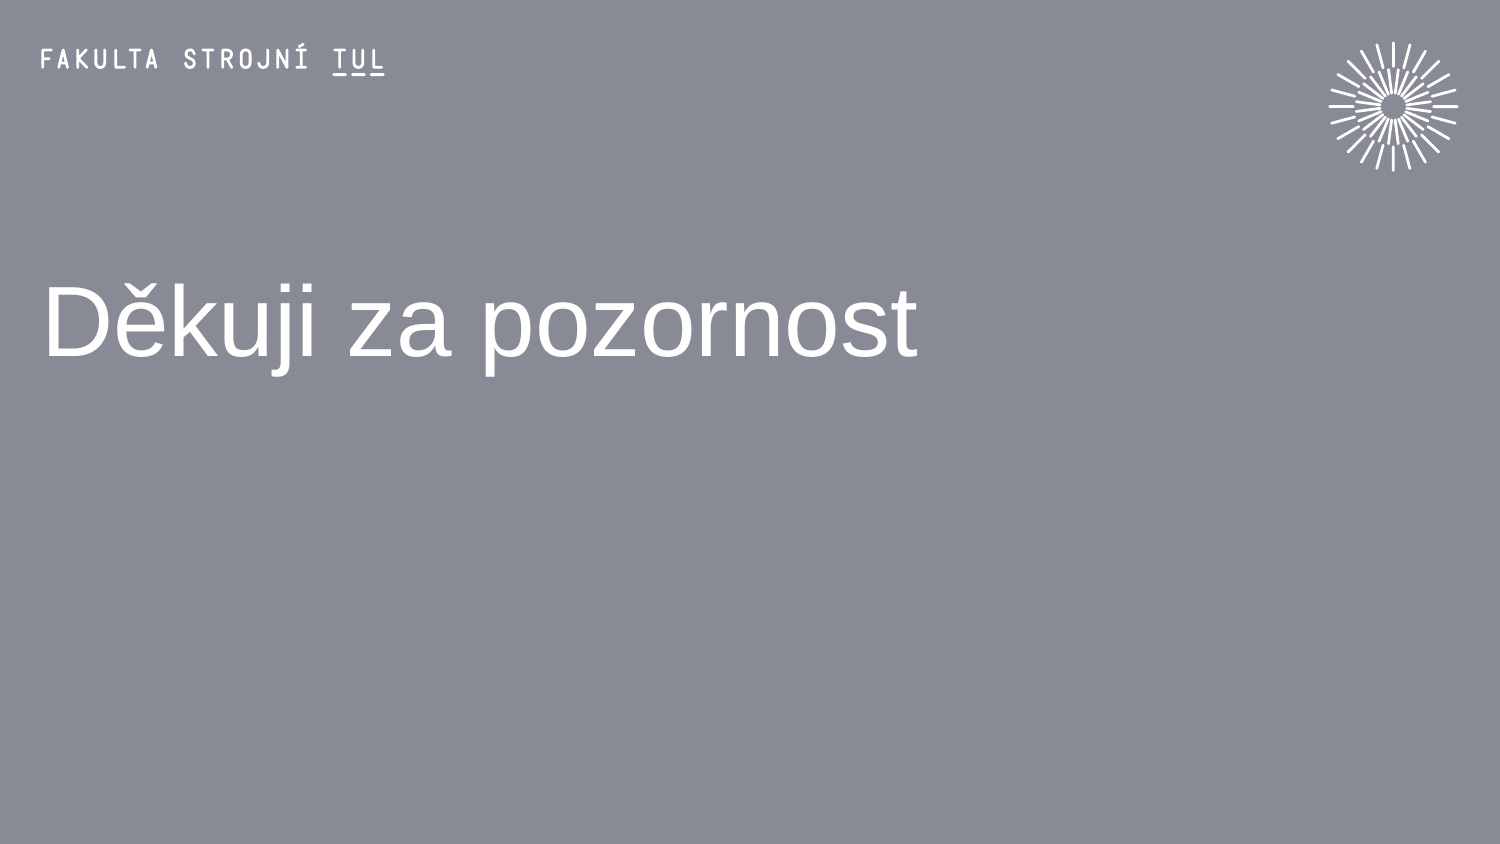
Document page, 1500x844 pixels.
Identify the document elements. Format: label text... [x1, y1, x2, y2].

title Děkuji za pozornost [40, 240, 1282, 515]
